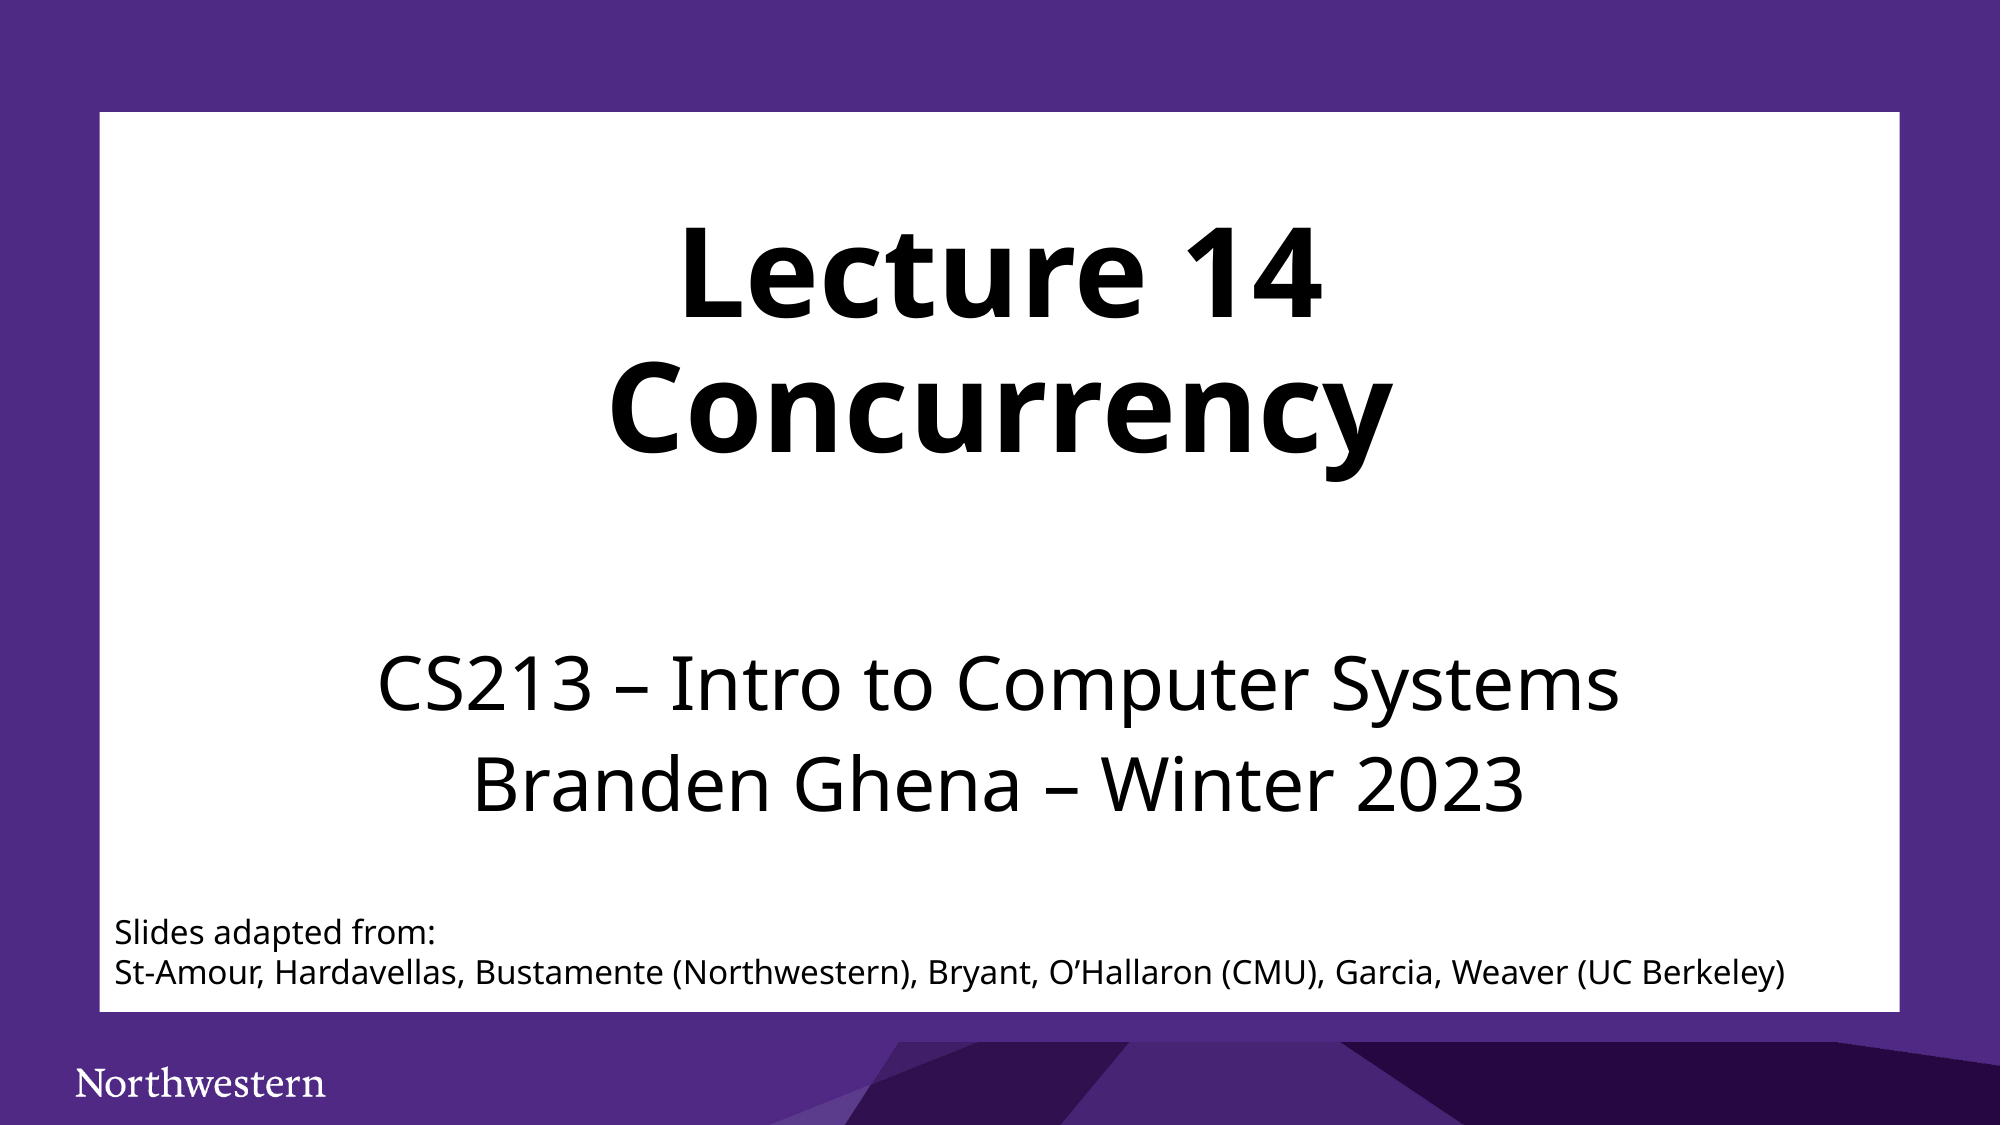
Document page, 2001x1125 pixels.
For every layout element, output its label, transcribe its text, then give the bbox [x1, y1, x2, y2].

picture [0, 1042, 2000, 1125]
text_box Slides adapted from: St-Amour, Hardavellas, Bustamente (Northwestern), Bryant, O’Hallaron (CMU), Garcia, Weaver (UC Berkeley) [99, 904, 1900, 999]
title Lecture 14 Concurrency [99, 112, 1900, 488]
subtitle CS213 – Intro to Computer Systems Branden Ghena – Winter 2023 [99, 637, 1900, 863]
